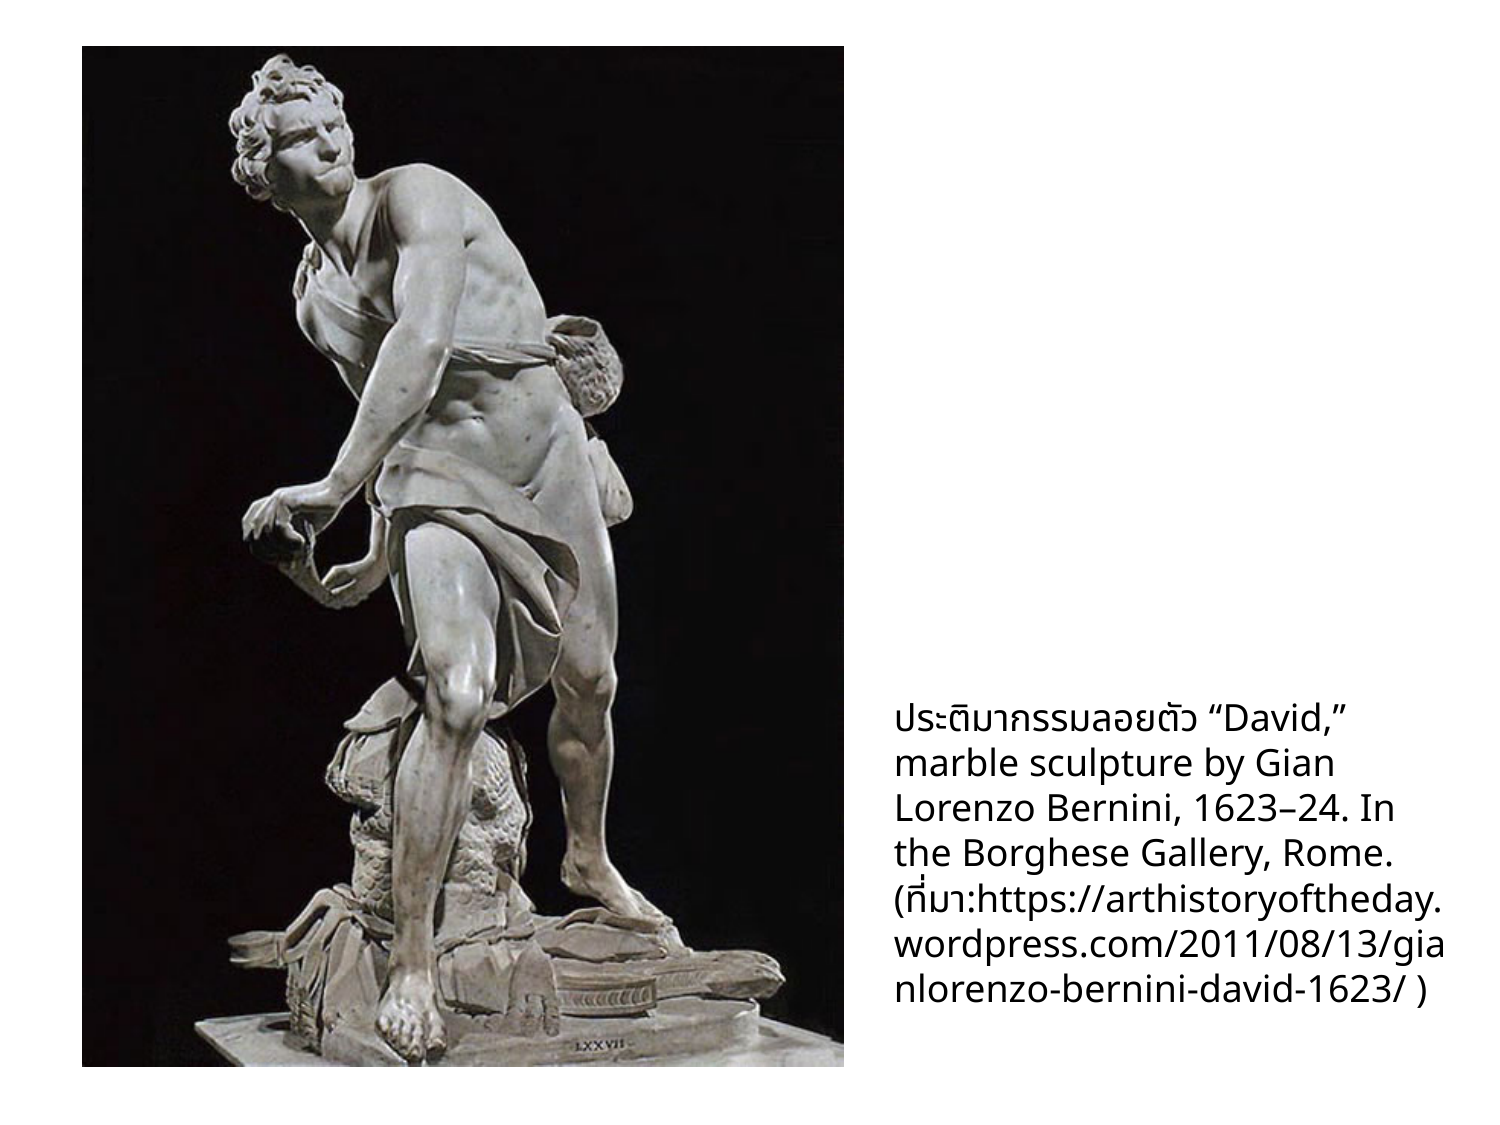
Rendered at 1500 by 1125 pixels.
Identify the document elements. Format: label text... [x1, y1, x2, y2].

title ประติมากรรมลอยตัว “David,” marble sculpture by Gian Lorenzo Bernini, 1623–24. In the Borghese Gallery, Rome. (ที่มา:https://arthistoryoftheday.wordpress.com/2011/08/13/gianlorenzo-bernini-david-1623/ ) [878, 677, 1465, 1125]
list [81, 46, 844, 1067]
